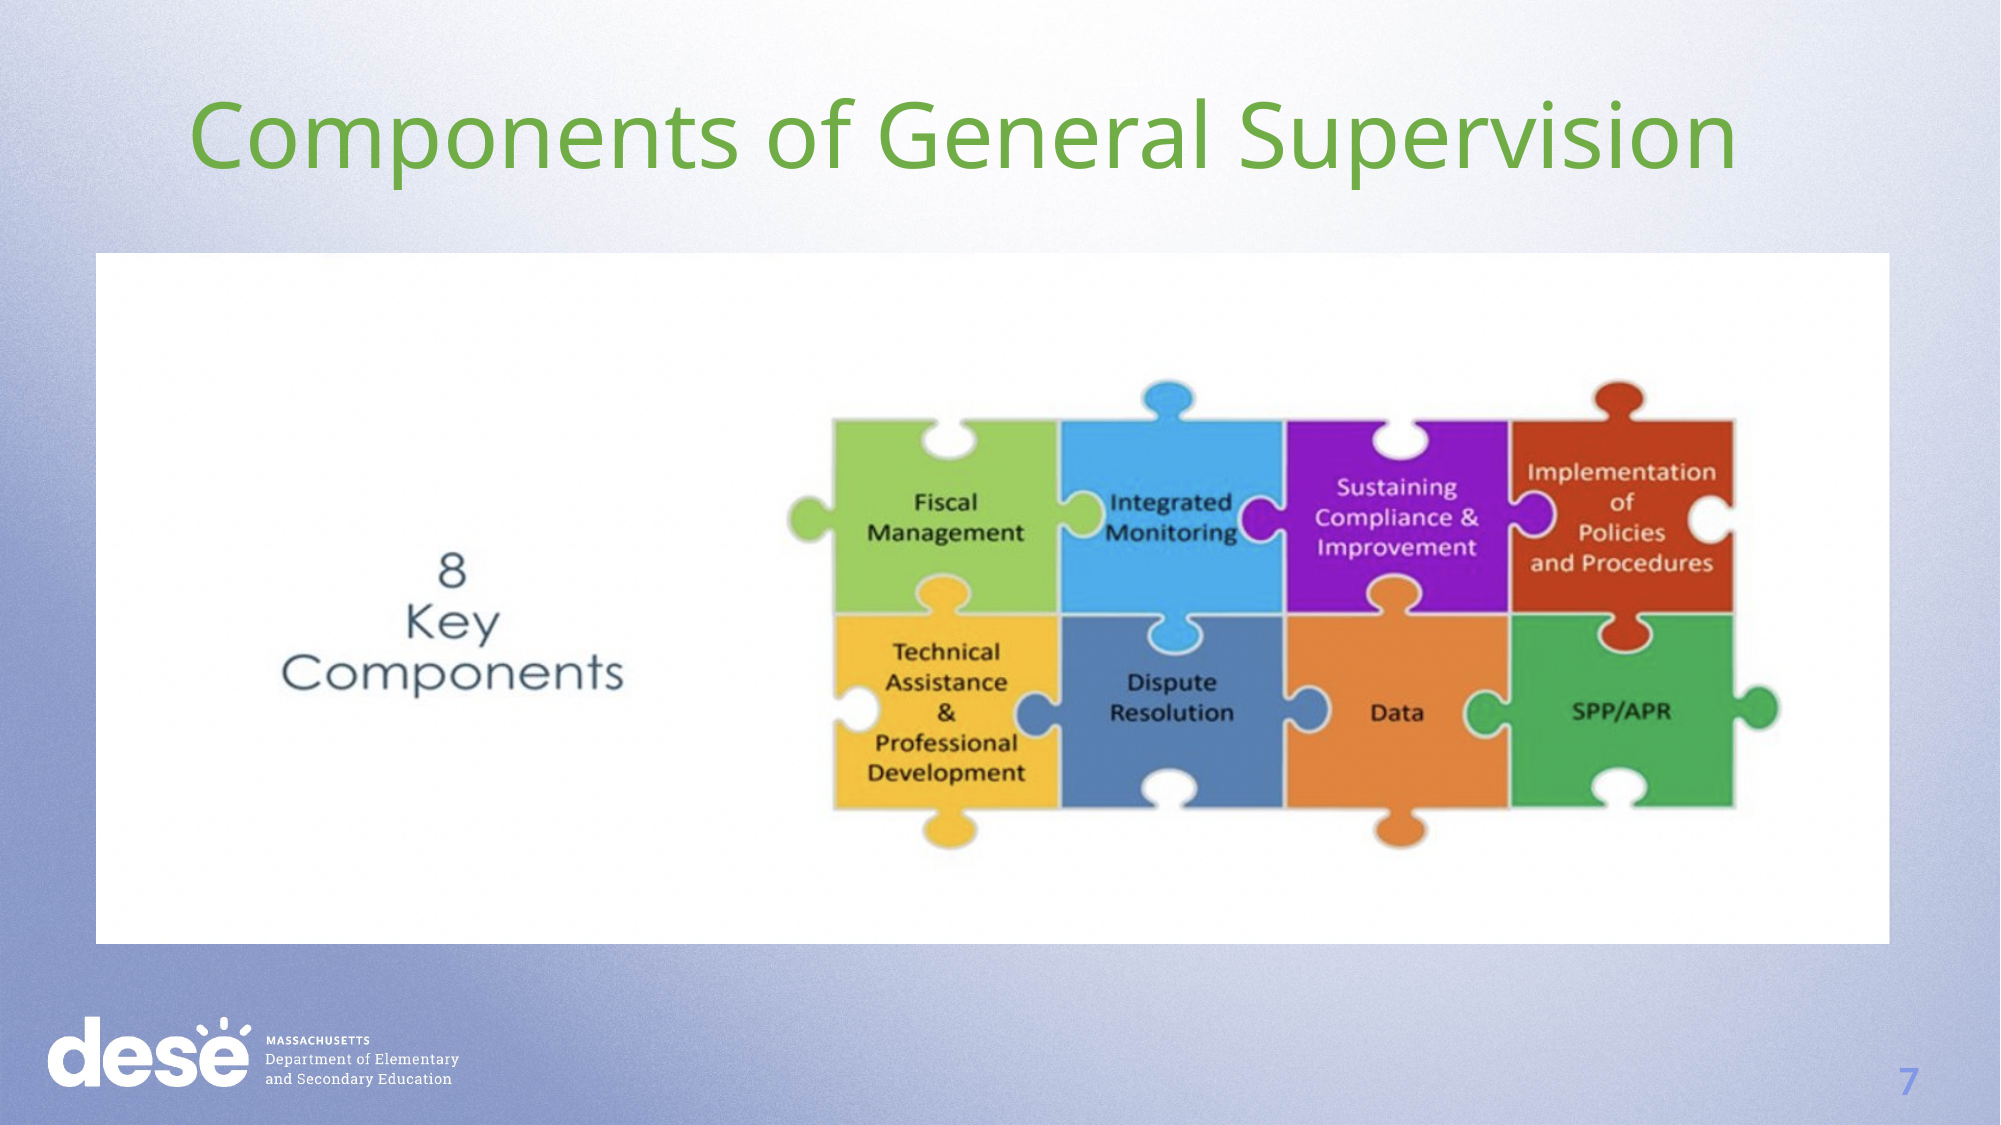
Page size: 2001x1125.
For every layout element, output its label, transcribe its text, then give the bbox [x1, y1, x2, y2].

title Components of General Supervision [172, 69, 1809, 253]
picture [0, 0, 2000, 1125]
